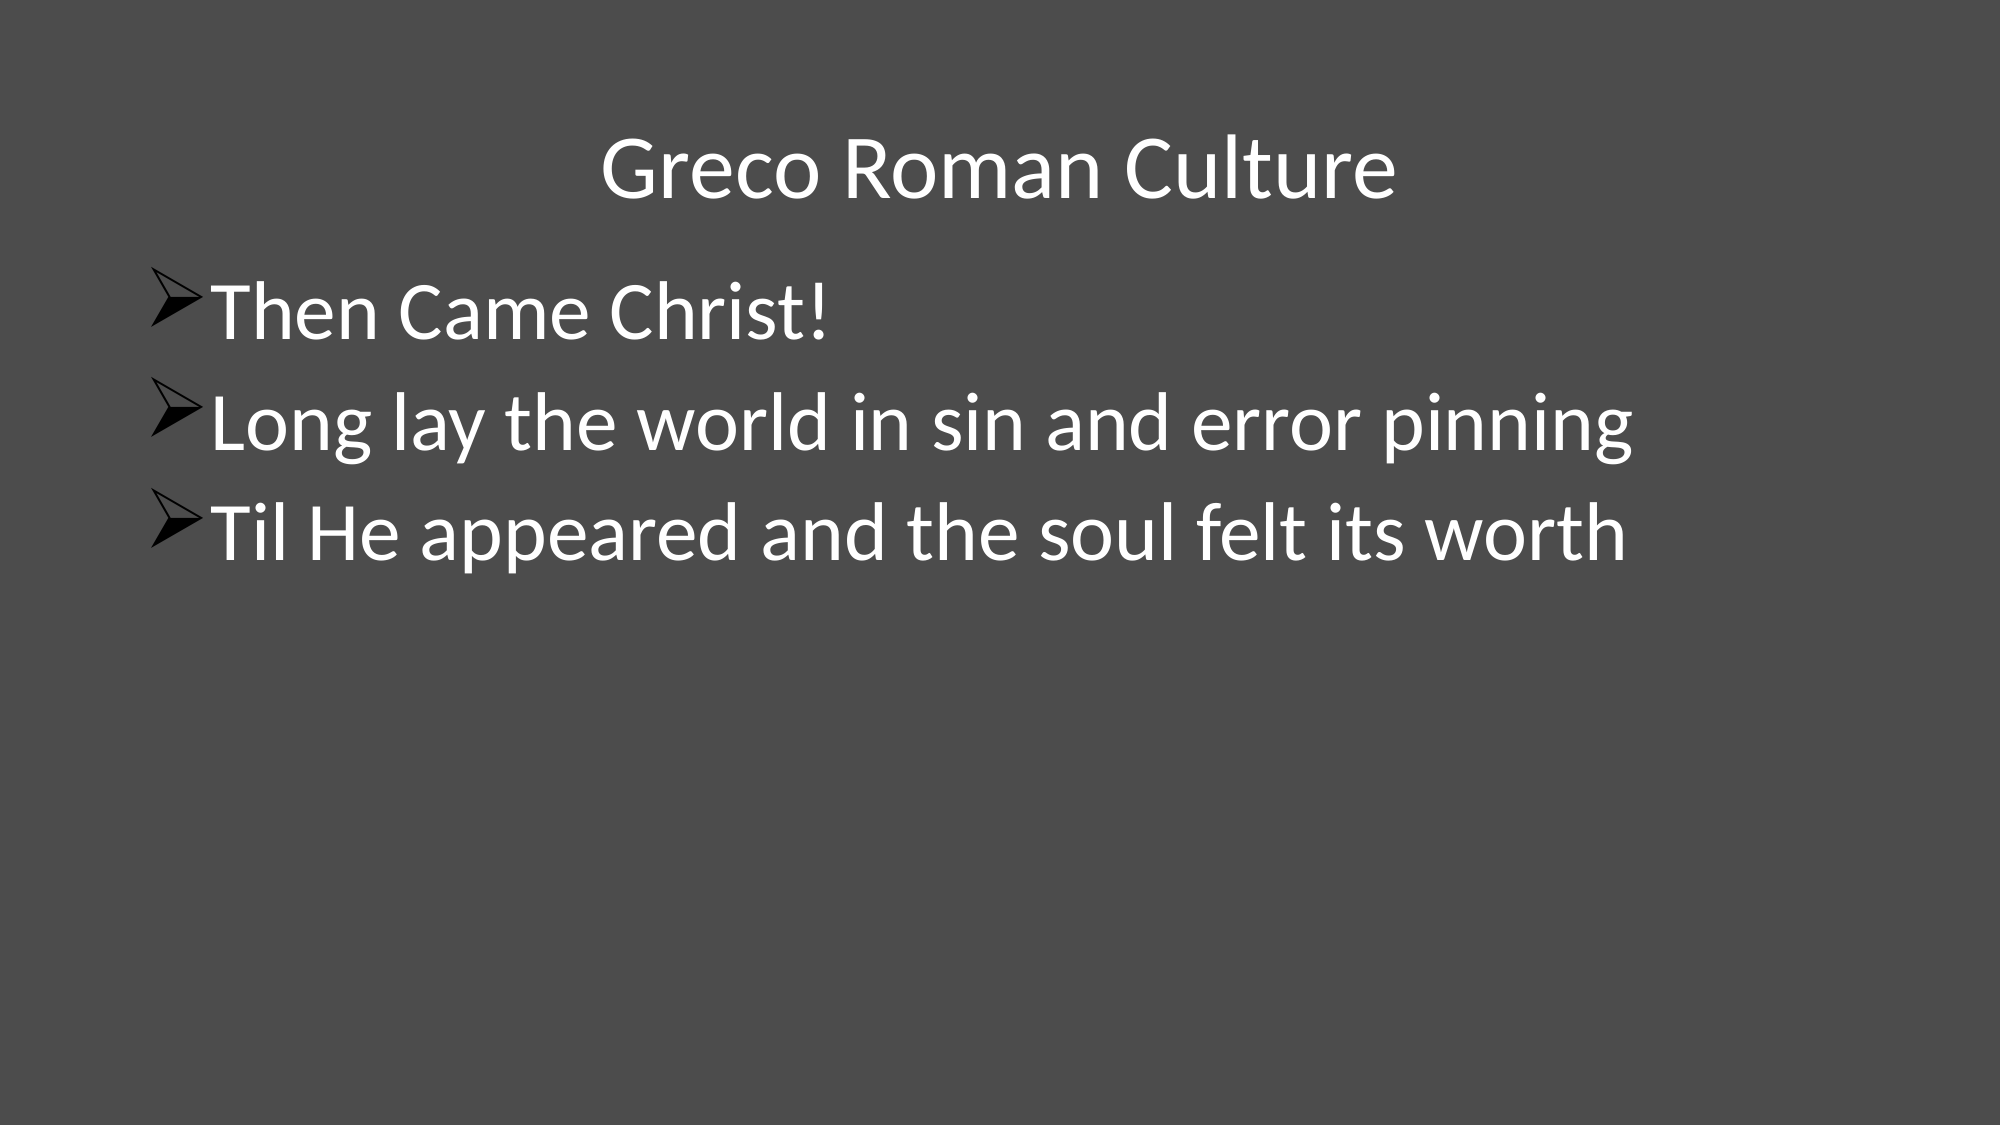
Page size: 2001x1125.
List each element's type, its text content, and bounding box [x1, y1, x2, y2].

list Then Came Christ! Long lay the world in sin and error pinning Til He appeared and the soul felt its worth [110, 259, 1863, 1053]
title Greco Roman Culture [137, 59, 1863, 259]
